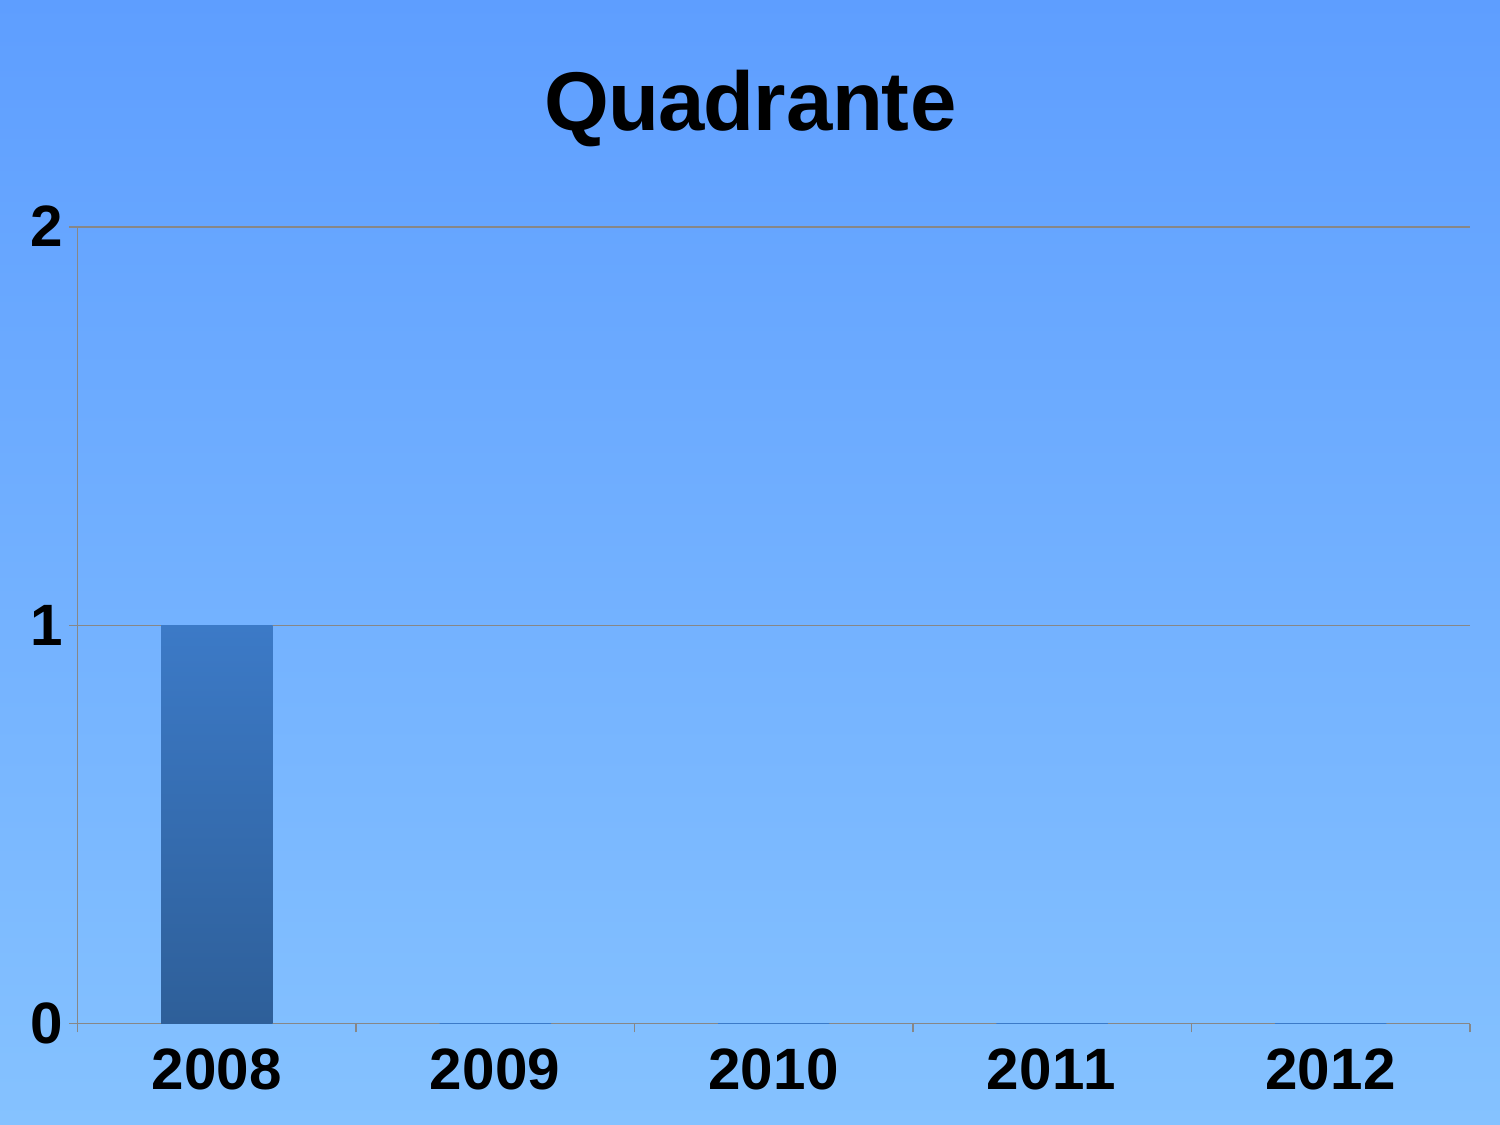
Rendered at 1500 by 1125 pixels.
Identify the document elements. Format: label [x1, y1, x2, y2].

chart [0, 0, 1500, 1125]
